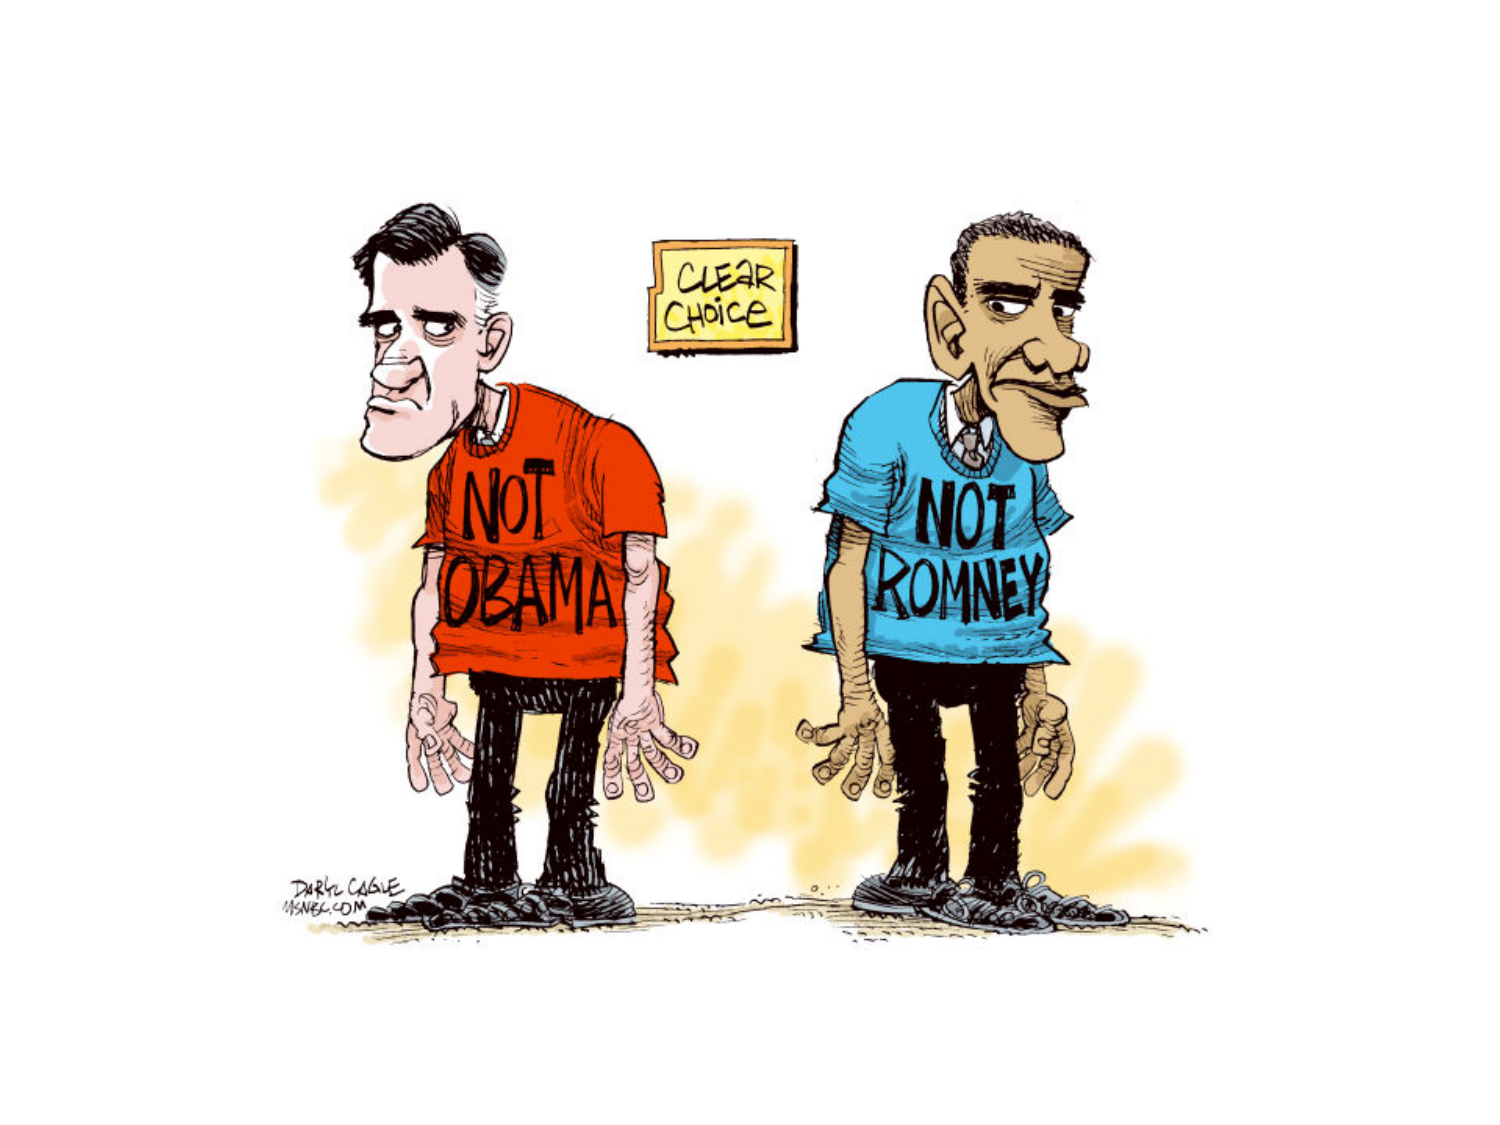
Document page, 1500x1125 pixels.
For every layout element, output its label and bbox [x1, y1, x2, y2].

picture [274, 187, 1213, 951]
